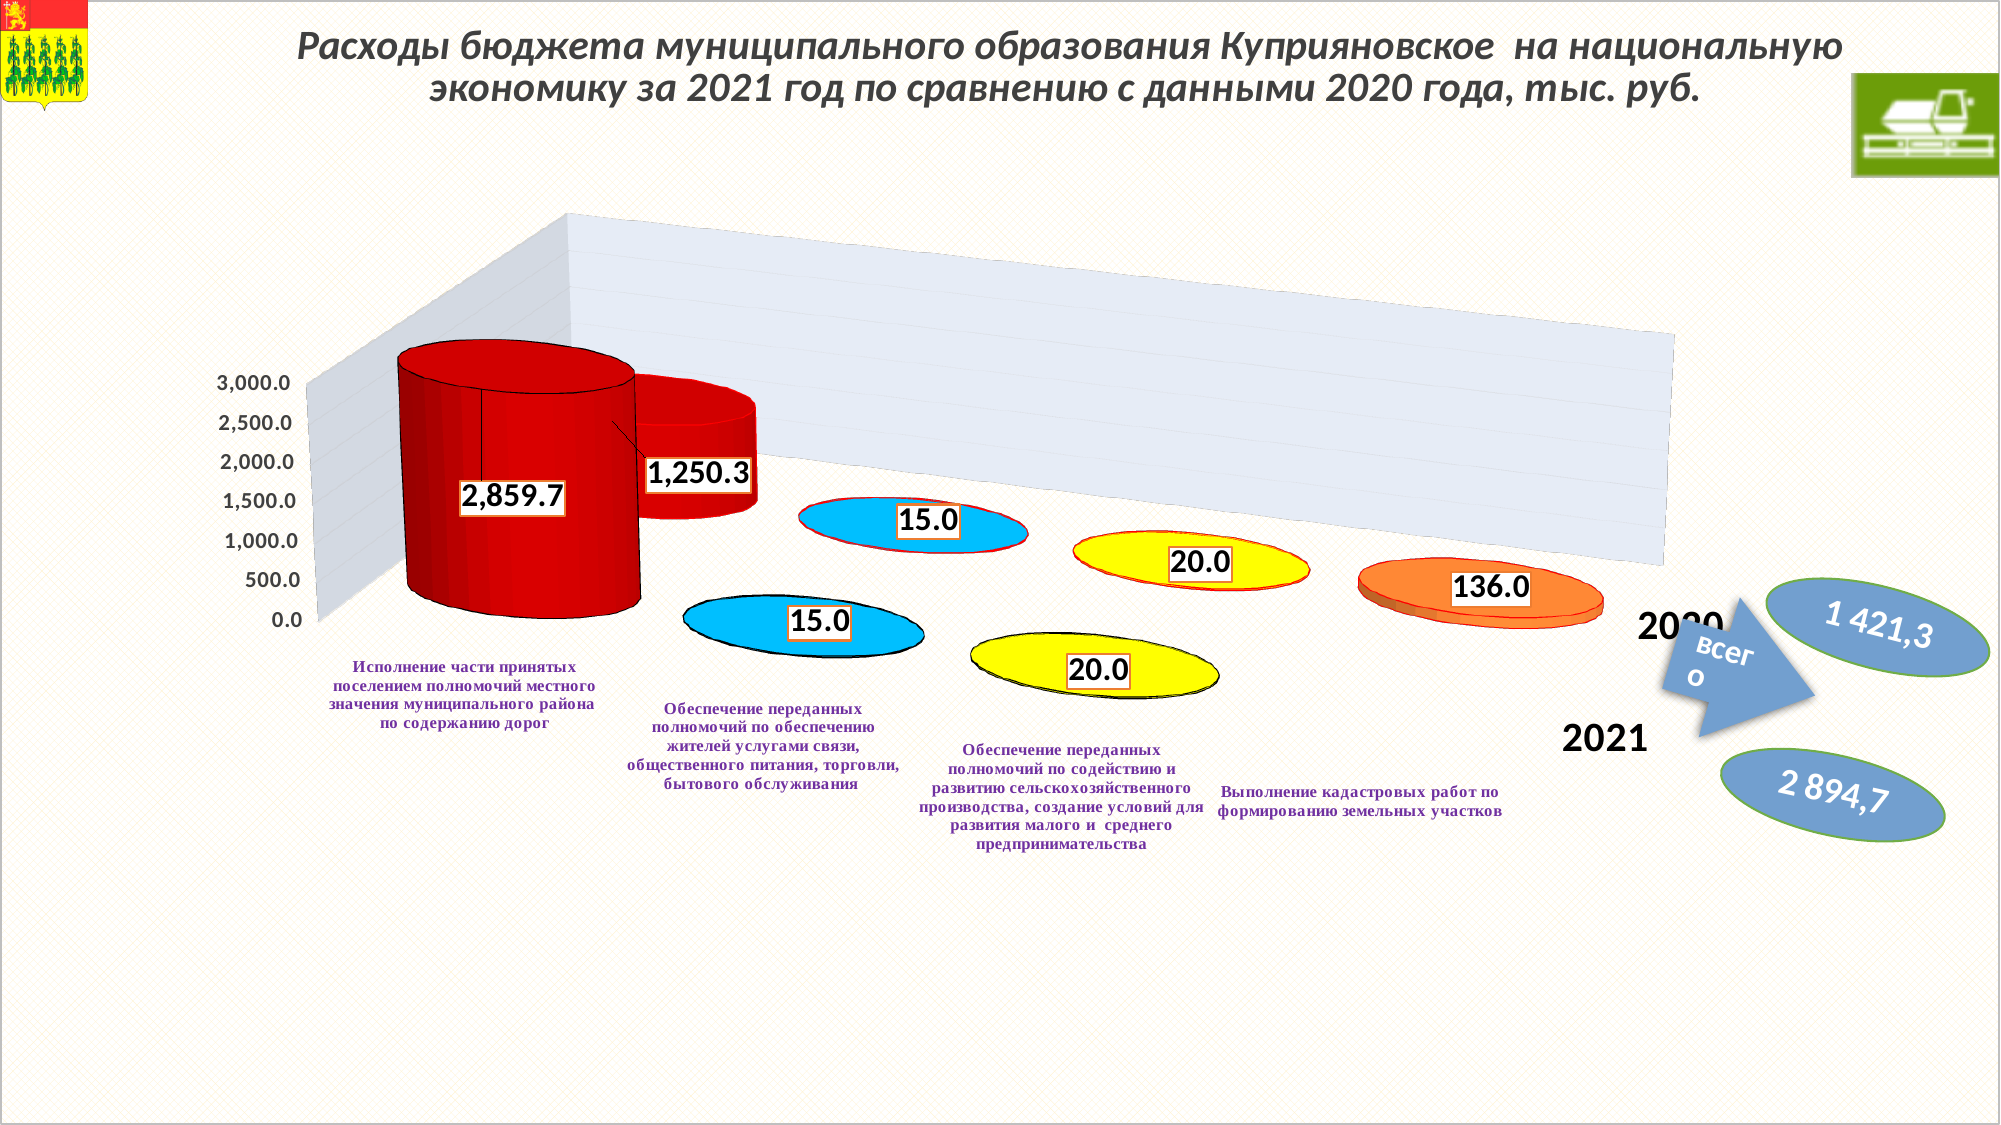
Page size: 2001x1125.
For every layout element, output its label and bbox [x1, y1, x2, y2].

chart [0, 0, 2000, 1125]
picture [0, 0, 88, 111]
